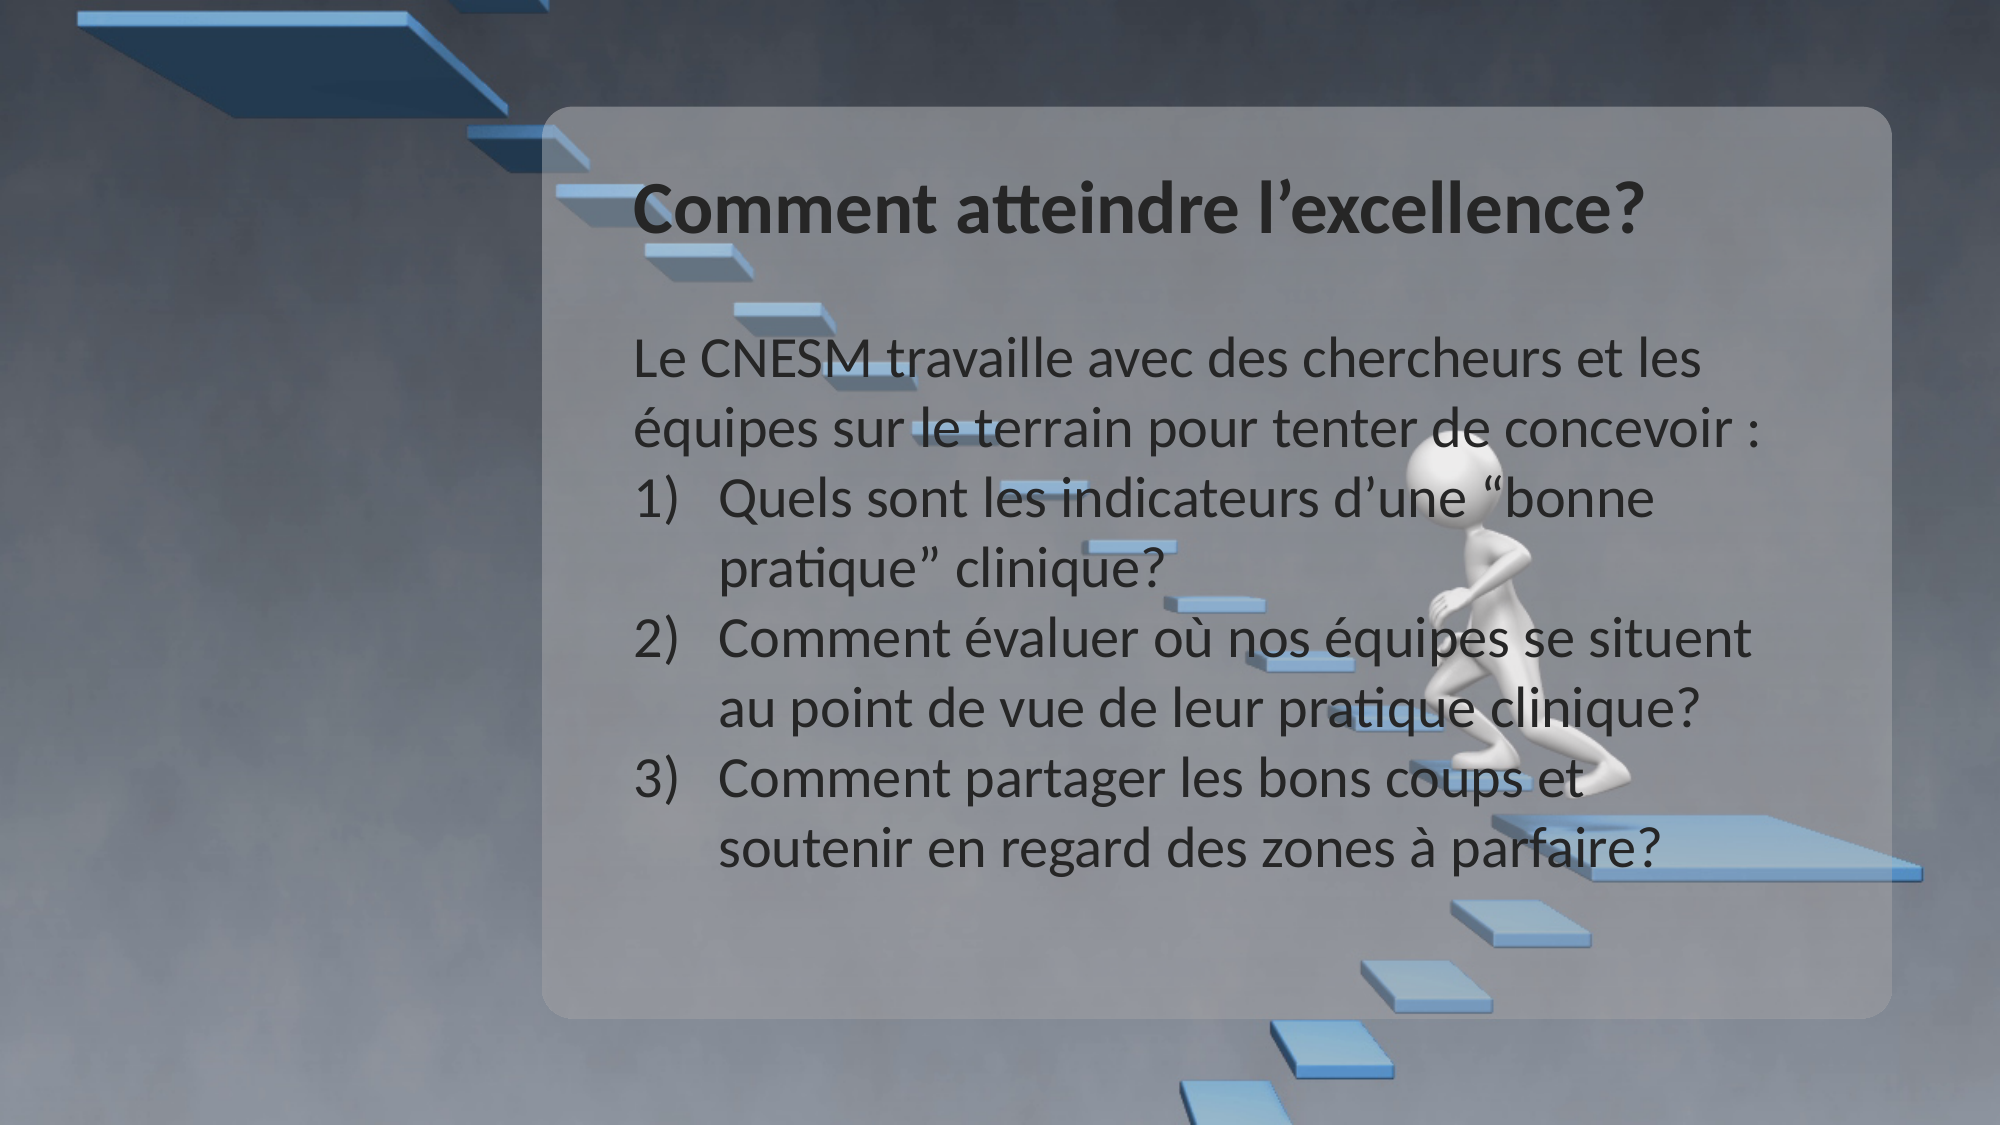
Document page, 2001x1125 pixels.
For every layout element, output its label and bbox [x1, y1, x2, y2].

text_box [0, 0, 2000, 1125]
text_box [542, 106, 1893, 1019]
